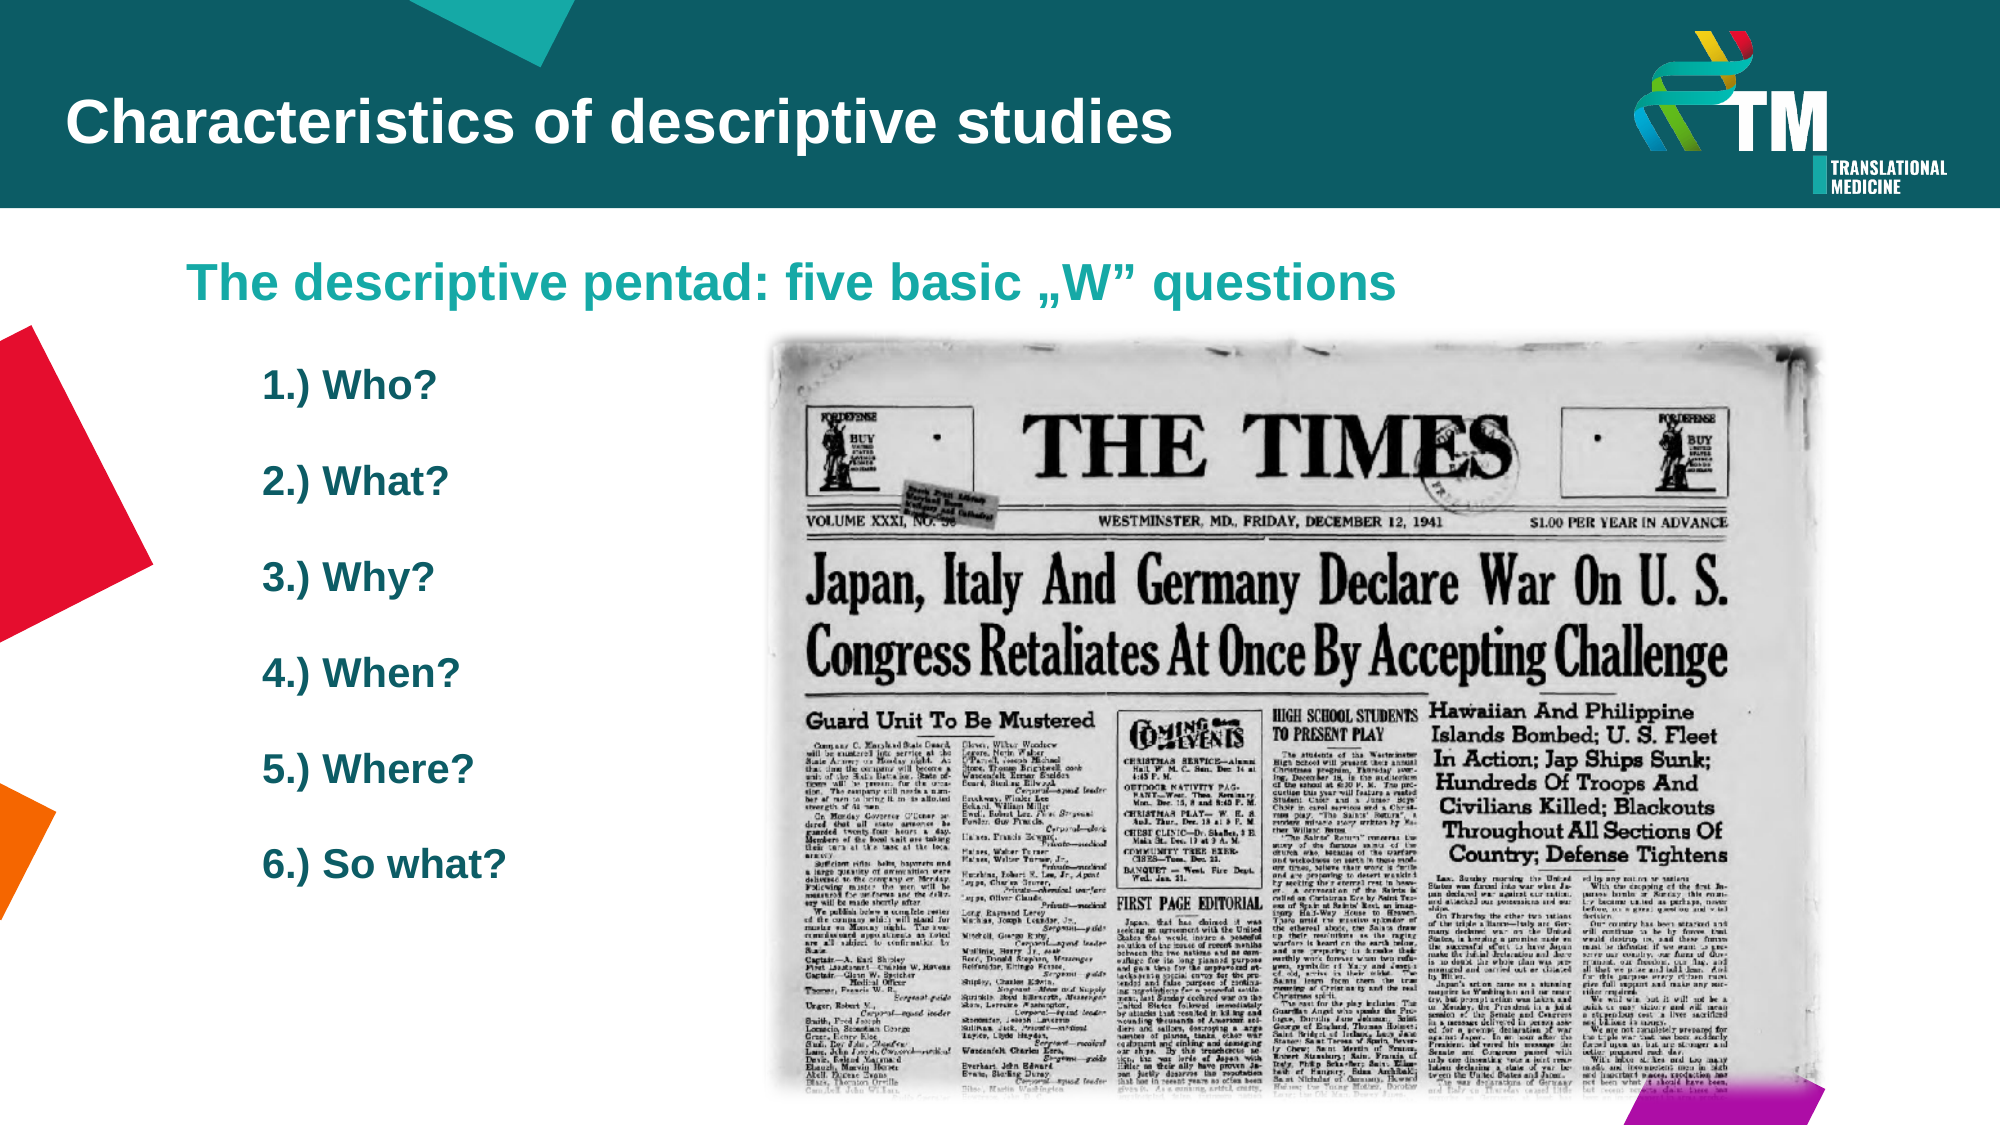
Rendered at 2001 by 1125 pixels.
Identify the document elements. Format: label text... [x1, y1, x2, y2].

subtitle Characteristics of descriptive studies [50, 82, 1498, 165]
picture [1634, 31, 1947, 194]
picture [762, 328, 1829, 1104]
text_box The descriptive pentad: five basic „W” questions 1.) Who? 2.) What? 3.) Why? 4.) When? 5.) Where? 6.) So what? [171, 248, 1944, 698]
